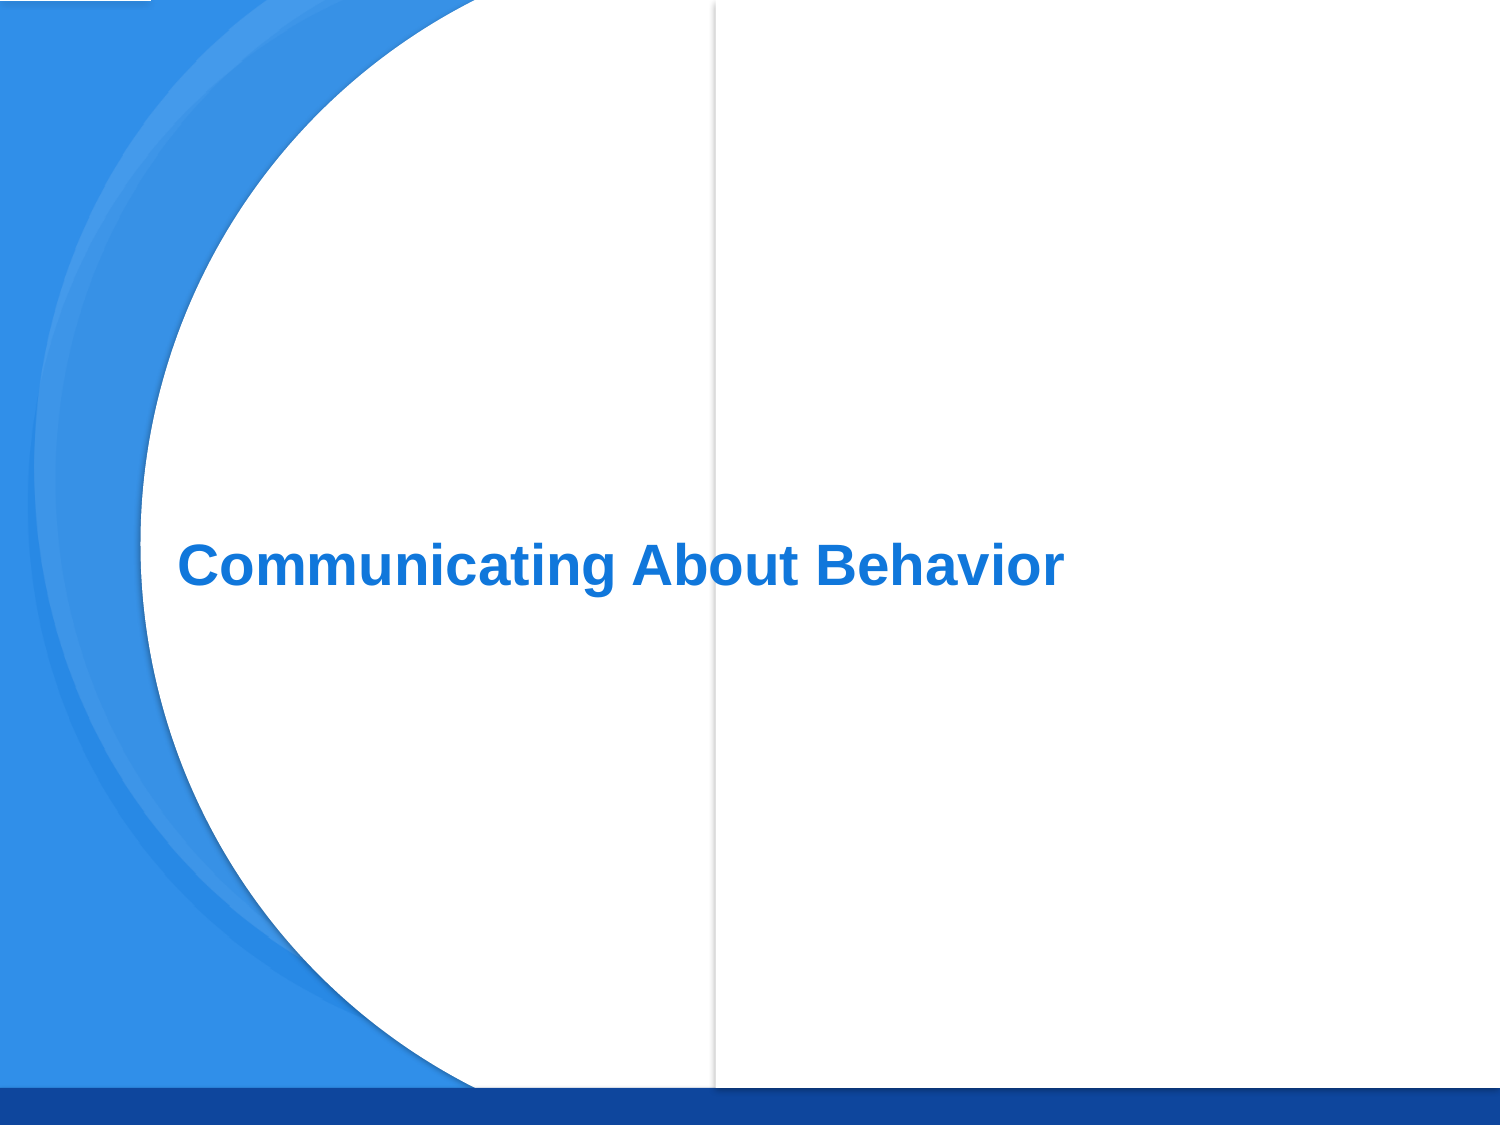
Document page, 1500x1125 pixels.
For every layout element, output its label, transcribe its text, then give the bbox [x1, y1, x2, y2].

picture [0, 0, 472, 1087]
title Communicating About Behavior [162, 468, 1469, 657]
